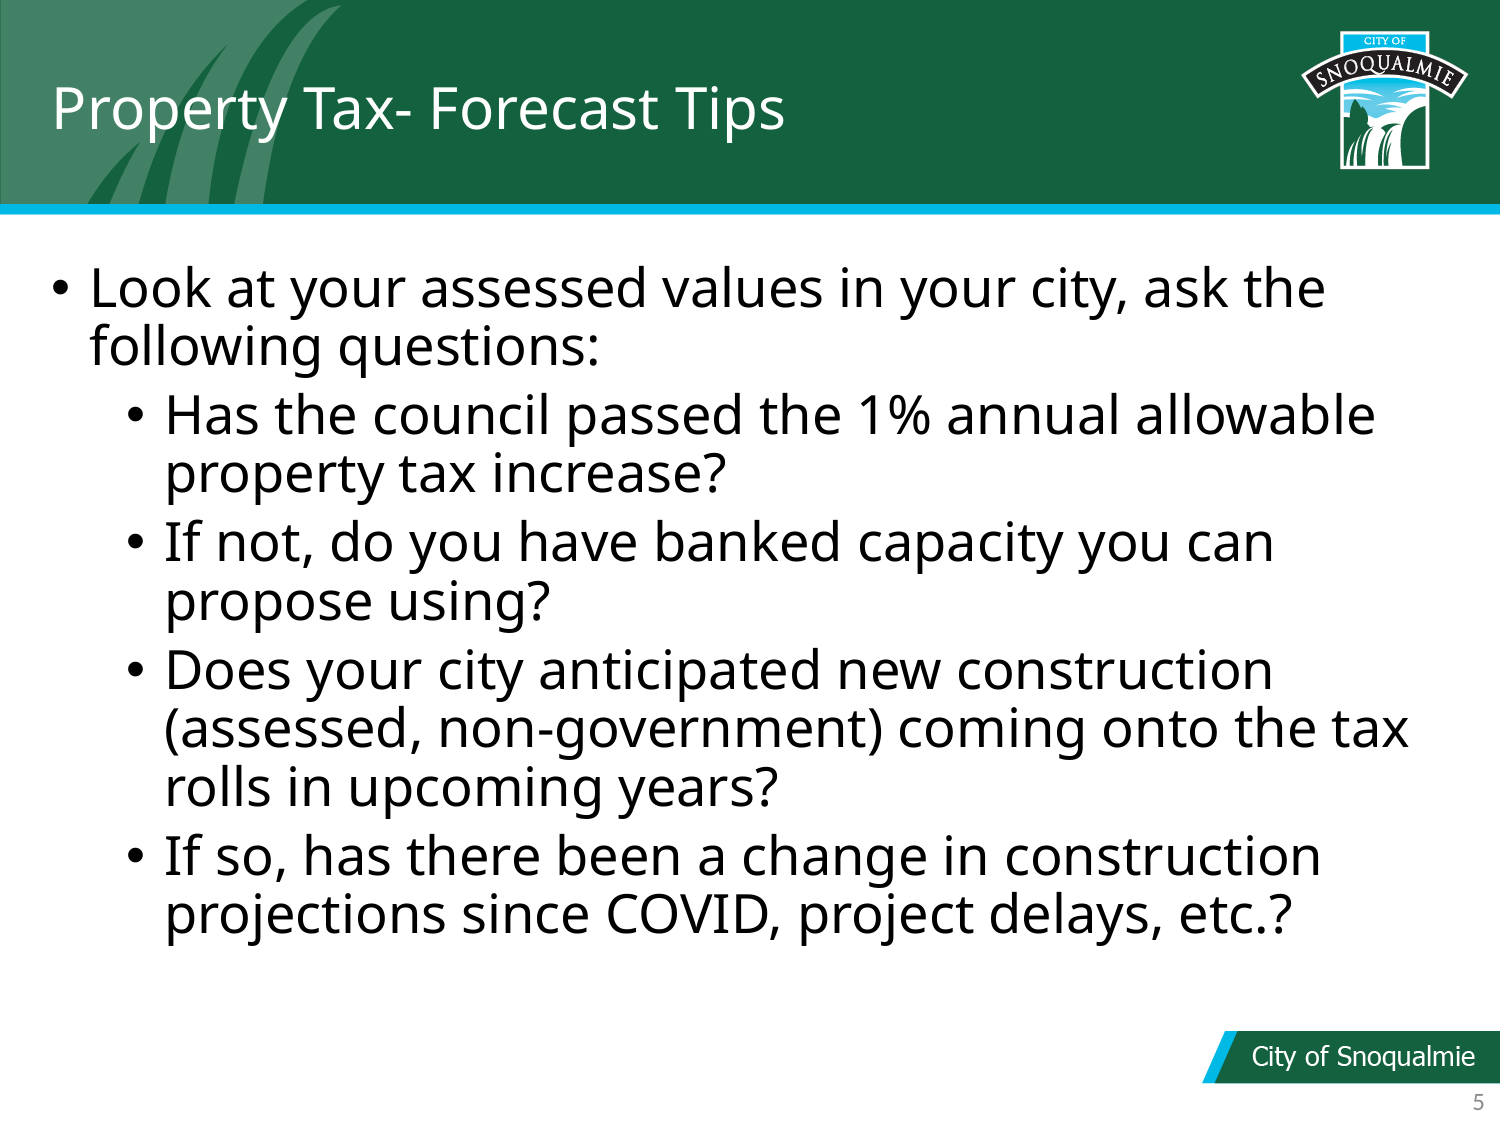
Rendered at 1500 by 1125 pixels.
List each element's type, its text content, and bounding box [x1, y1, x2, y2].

picture [0, 0, 1500, 203]
slide_number 5 [1162, 1070, 1500, 1125]
list Look at your assessed values in your city, ask the following questions: Has the council passed the 1% annual allowable property tax increase? If not, do you have banked capacity you can propose using? Does your city anticipated new construction (assessed, non-government) coming onto the tax rolls in upcoming years? If so, has there been a change in construction projections since COVID, project delays, etc.? [36, 252, 1461, 1014]
title Property Tax- Forecast Tips [36, 59, 1461, 163]
picture [0, 215, 1500, 1125]
